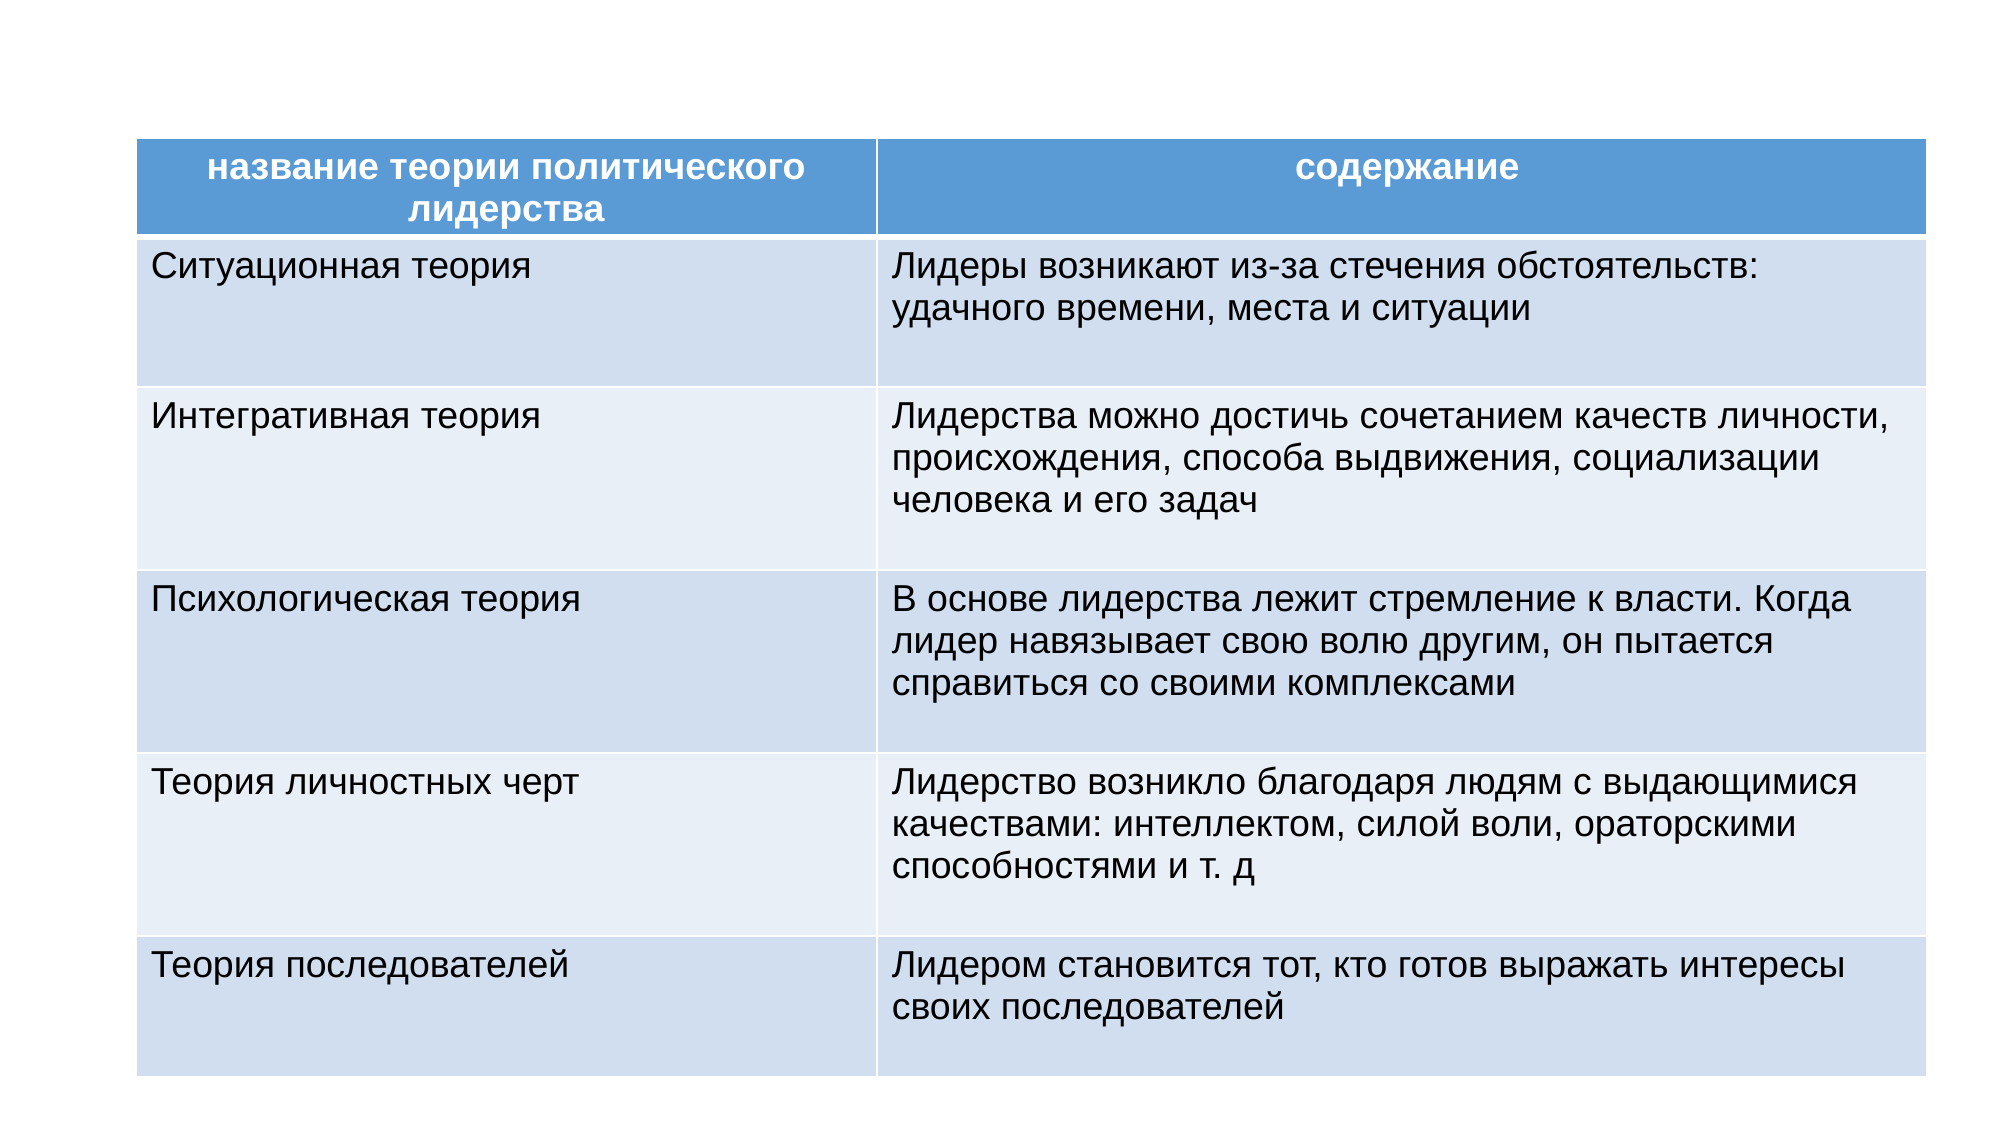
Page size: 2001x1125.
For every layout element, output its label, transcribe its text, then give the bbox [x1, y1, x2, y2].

table_cell Психологическая теория [137, 571, 876, 752]
table_header содержание [878, 139, 1926, 234]
table_cell Ситуационная теория [137, 240, 876, 386]
table_cell Интегративная теория [137, 388, 876, 569]
table_cell Лидеры возникают из-за стечения обстоятельств: удачного времени, места и ситуации [878, 240, 1926, 386]
table_cell Теория личностных черт [137, 754, 876, 935]
table_cell В основе лидерства лежит стремление к власти. Когда лидер навязывает свою волю другим, он пытается справиться со своими комплексами [878, 571, 1926, 752]
table_cell Лидерства можно достичь сочетанием качеств личности, происхождения, способа выдвижения, социализации человека и его задач [878, 388, 1926, 569]
table_cell Теория последователей [137, 937, 876, 1076]
table_cell Лидерство возникло благодаря людям с выдающимися качествами: интеллектом, силой воли, ораторскими способностями и т. д [878, 754, 1926, 935]
table_cell Лидером становится тот, кто готов выражать интересы своих последователей [878, 937, 1926, 1076]
table_header название теории политического лидерства [137, 139, 876, 234]
